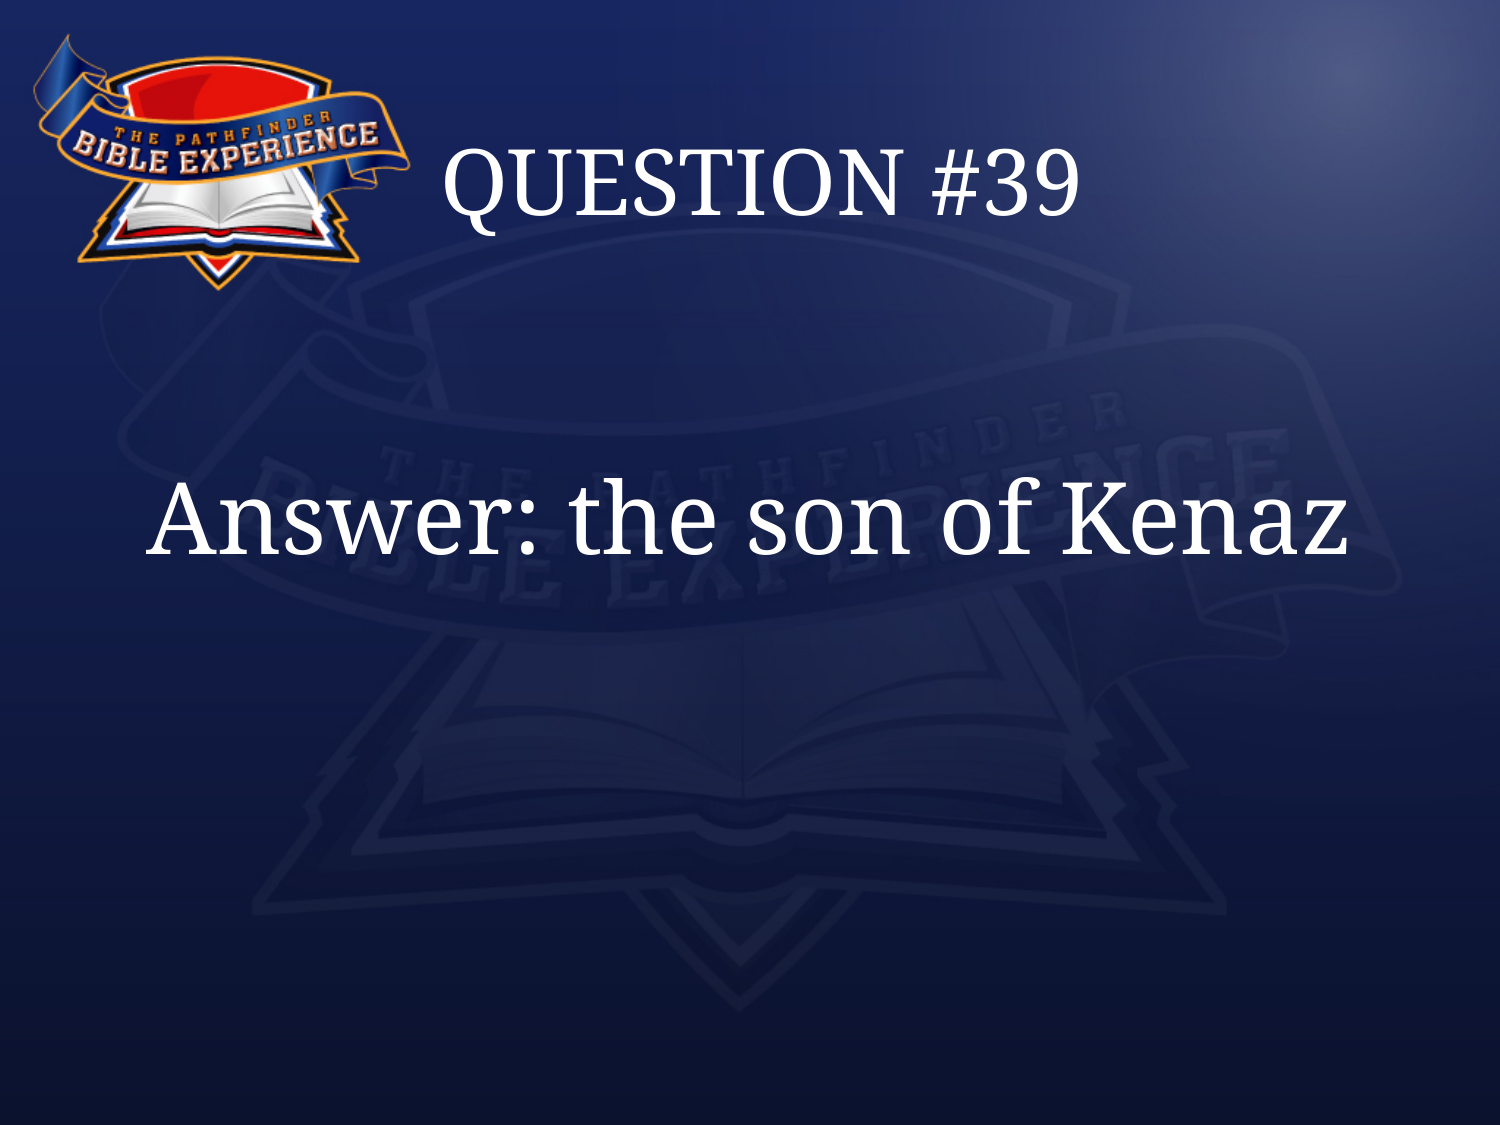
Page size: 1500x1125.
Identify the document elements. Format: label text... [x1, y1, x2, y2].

picture [0, 0, 1500, 1125]
title QUESTION #39 [425, 85, 1425, 273]
list Answer: the son of Kenaz [75, 307, 1425, 1056]
